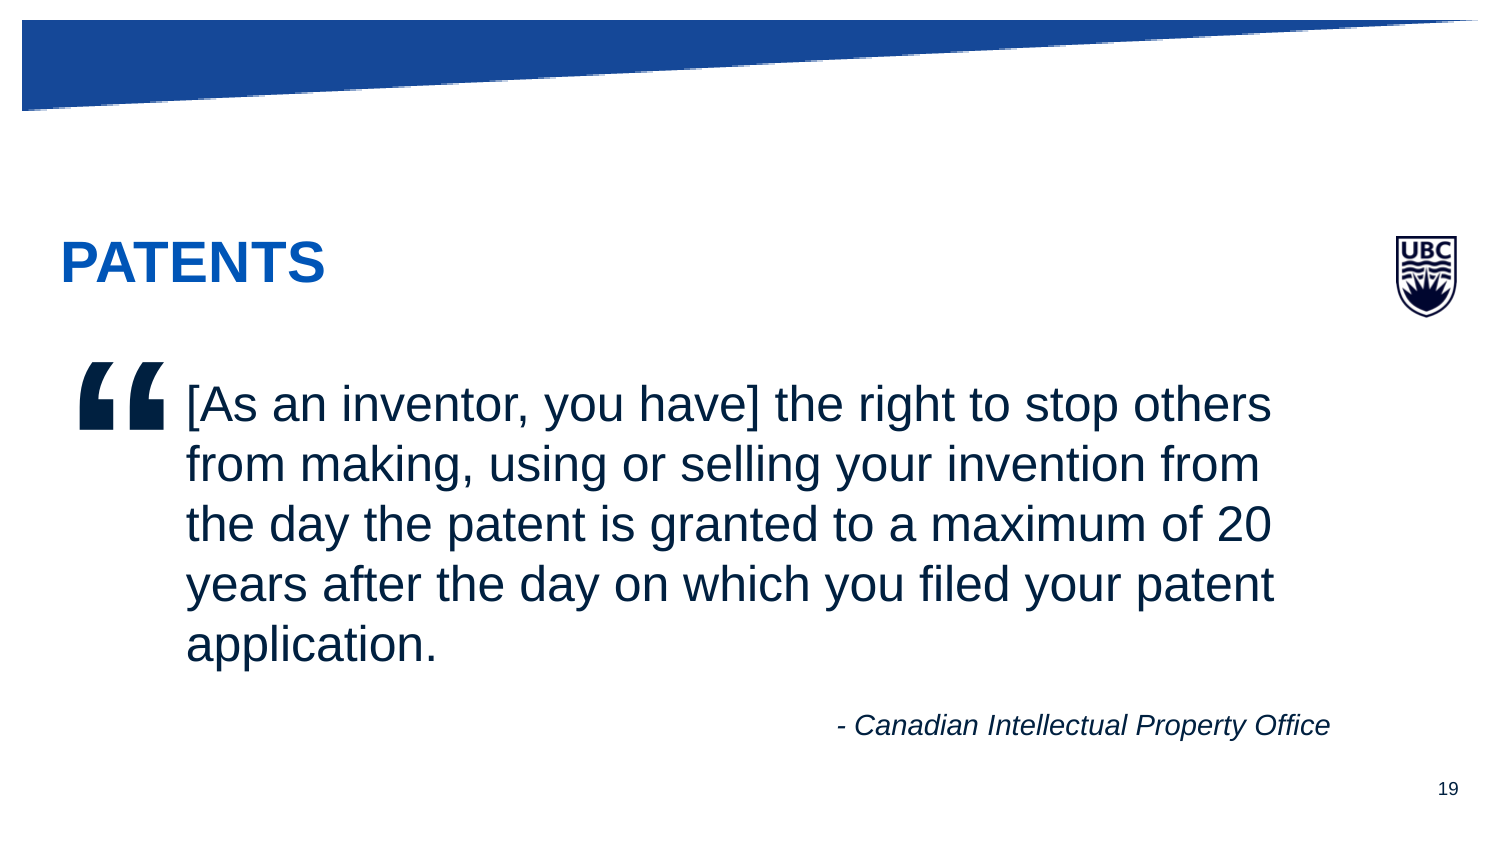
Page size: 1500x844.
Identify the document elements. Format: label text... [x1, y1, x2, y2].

picture [1396, 236, 1457, 318]
text_box [As an inventor, you have] the right to stop others from making, using or selling your invention from the day the patent is granted to a maximum of 20 years after the day on which you filed your patent application. - Canadian Intellectual Property Office [171, 363, 1347, 749]
picture [21, 19, 1478, 111]
text_box “ [47, 280, 198, 583]
list Patents [60, 185, 951, 360]
